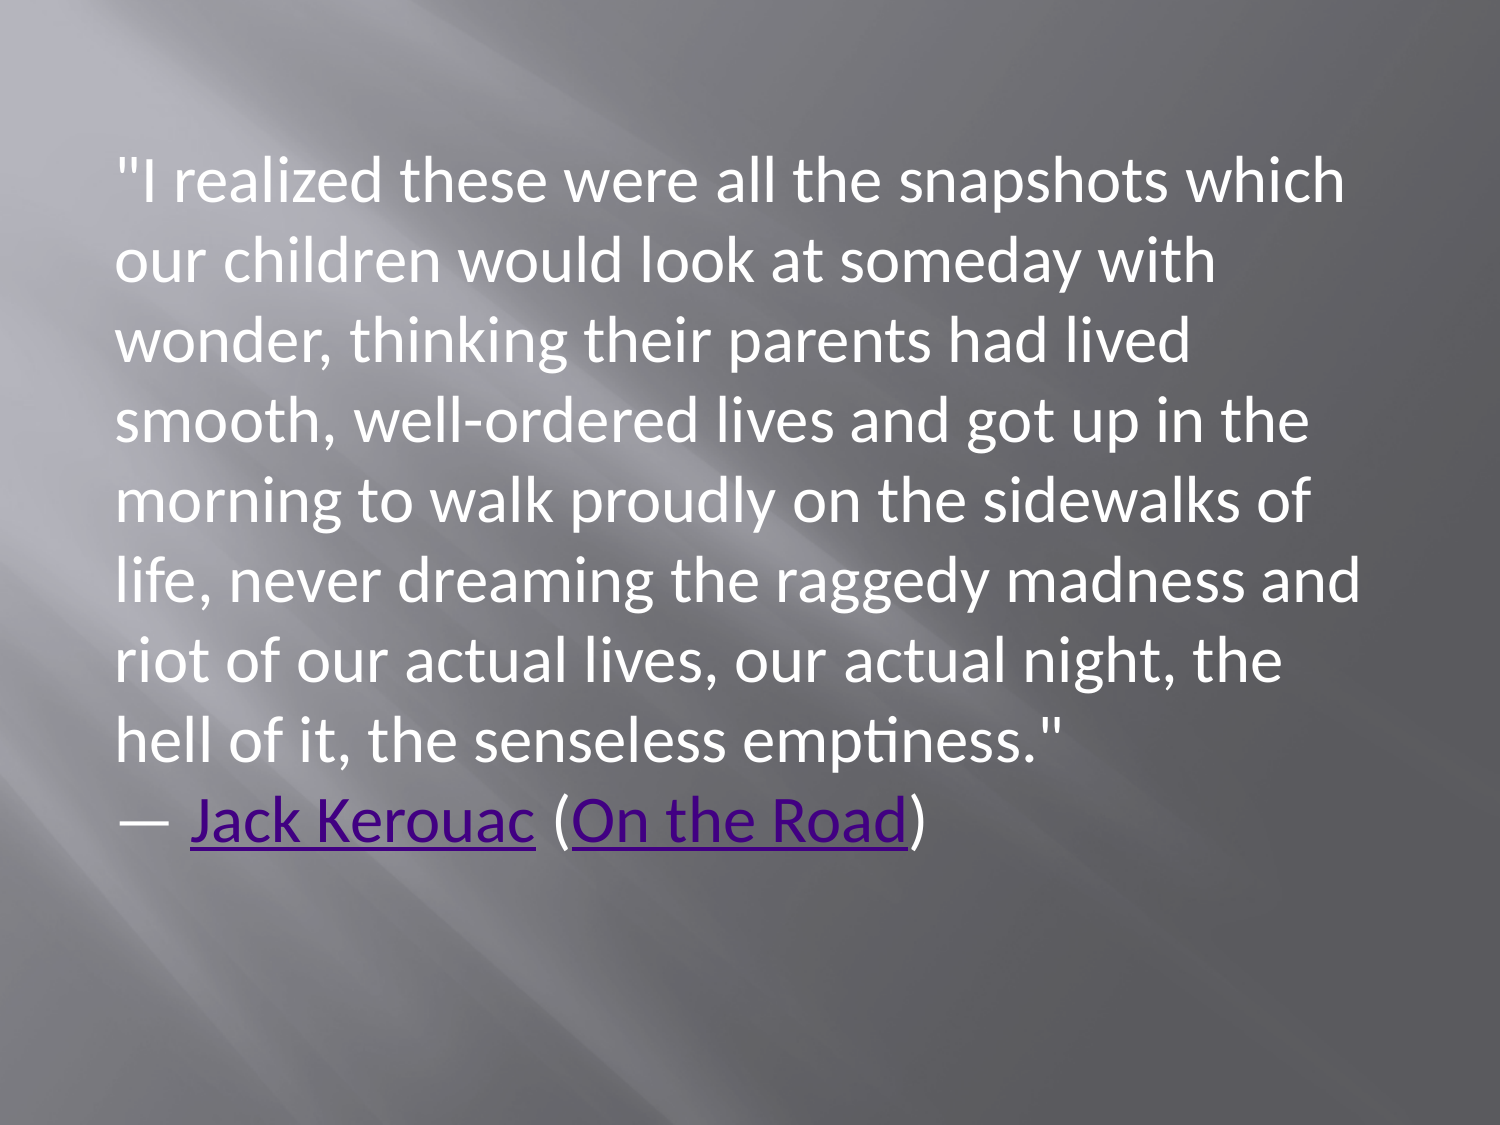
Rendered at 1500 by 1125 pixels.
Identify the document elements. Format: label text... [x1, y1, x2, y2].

text_box "I realized these were all the snapshots which our children would look at someday with wonder, thinking their parents had lived smooth, well-ordered lives and got up in the morning to walk proudly on the sidewalks of life, never dreaming the raggedy madness and riot of our actual lives, our actual night, the hell of it, the senseless emptiness." — Jack Kerouac (On the Road) [99, 128, 1413, 864]
